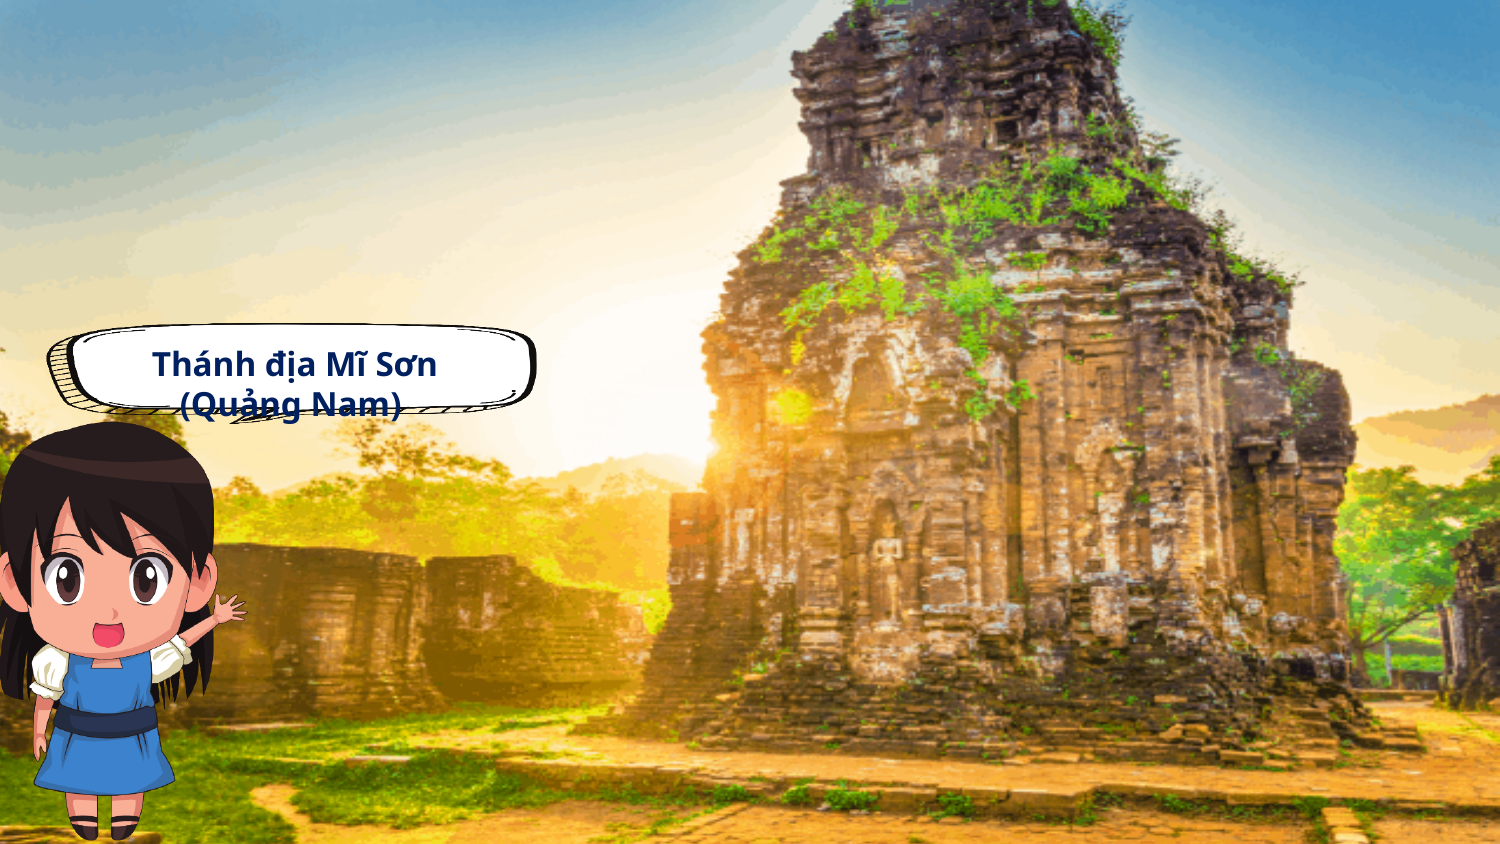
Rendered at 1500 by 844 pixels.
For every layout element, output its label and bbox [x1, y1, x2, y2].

text_box [0, 314, 653, 436]
picture [0, 0, 1500, 844]
